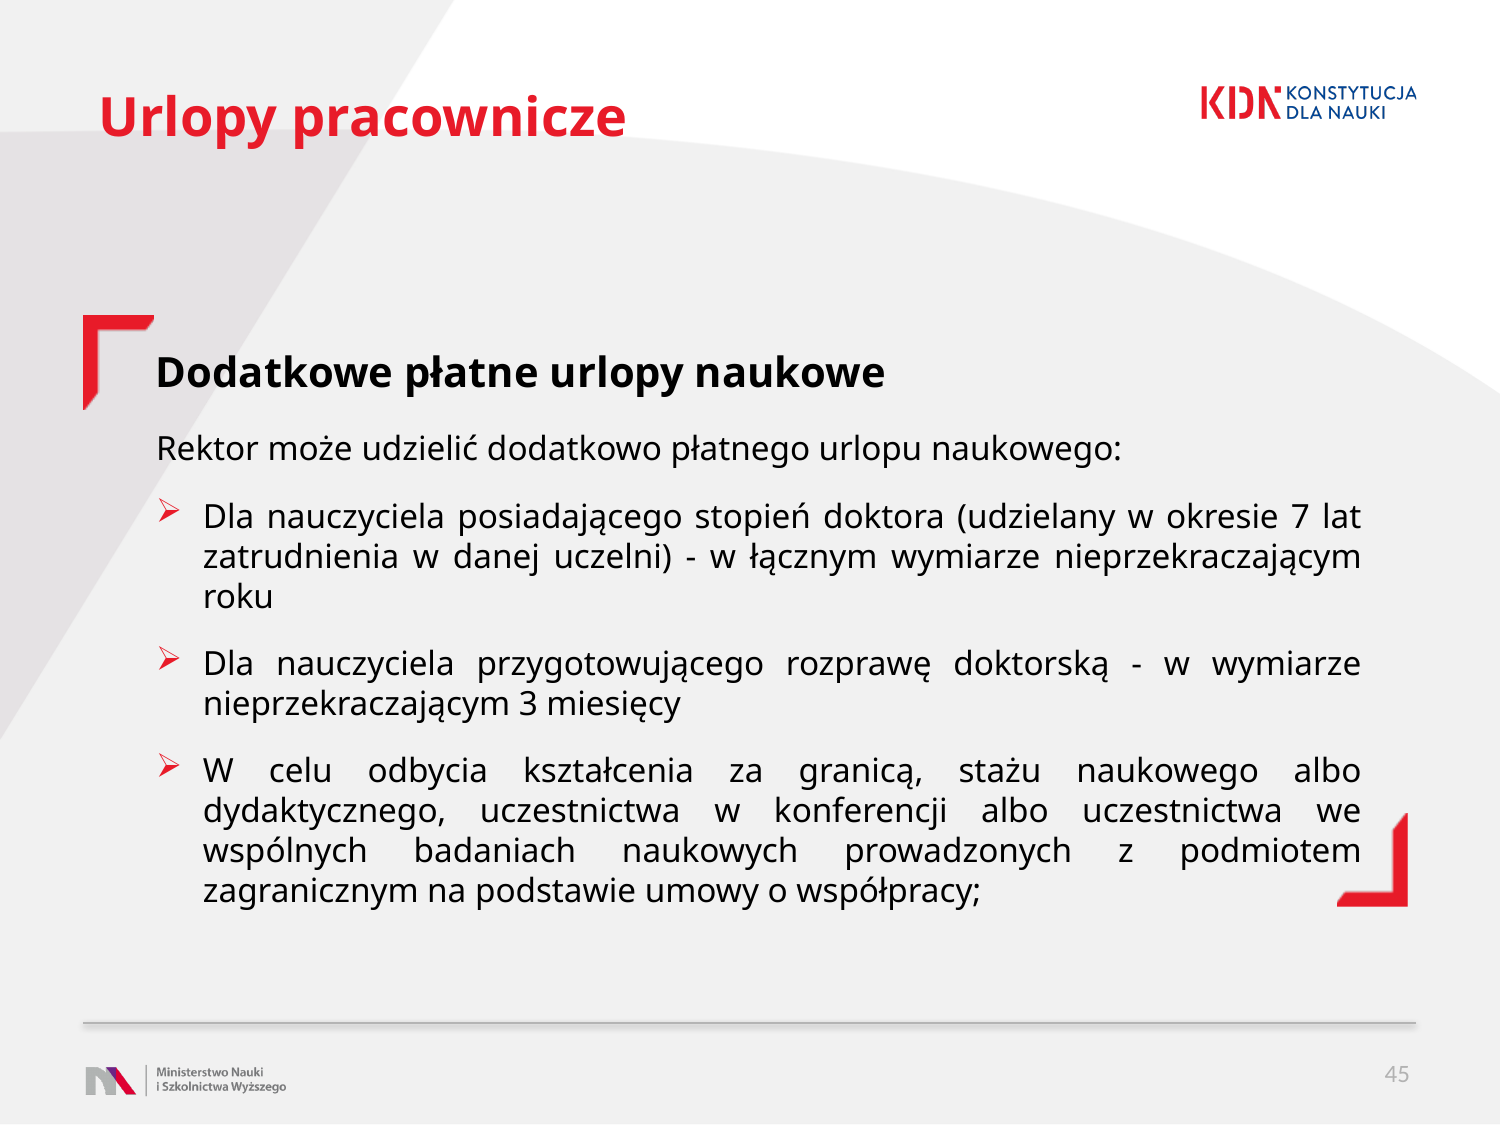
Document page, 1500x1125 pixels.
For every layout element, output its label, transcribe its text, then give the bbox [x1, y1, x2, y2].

list Rektor może udzielić dodatkowo płatnego urlopu naukowego: Dla nauczyciela posiadającego stopień doktora (udzielany w okresie 7 lat zatrudnienia w danej uczelni) - w łącznym wymiarze nieprzekraczającym roku Dla nauczyciela przygotowującego rozprawę doktorską - w wymiarze nieprzekraczającym 3 miesięcy W celu odbycia kształcenia za granicą, stażu naukowego albo dydaktycznego, uczestnictwa w konferencji albo uczestnictwa we wspólnych badaniach naukowych prowadzonych z podmiotem zagranicznym na podstawie umowy o współpracy; [141, 420, 1379, 939]
text_box Dodatkowe płatne urlopy naukowe [141, 338, 1379, 403]
slide_number 45 [1074, 1042, 1425, 1103]
title Urlopy pracownicze [83, 74, 1170, 143]
picture [0, 0, 1500, 1125]
